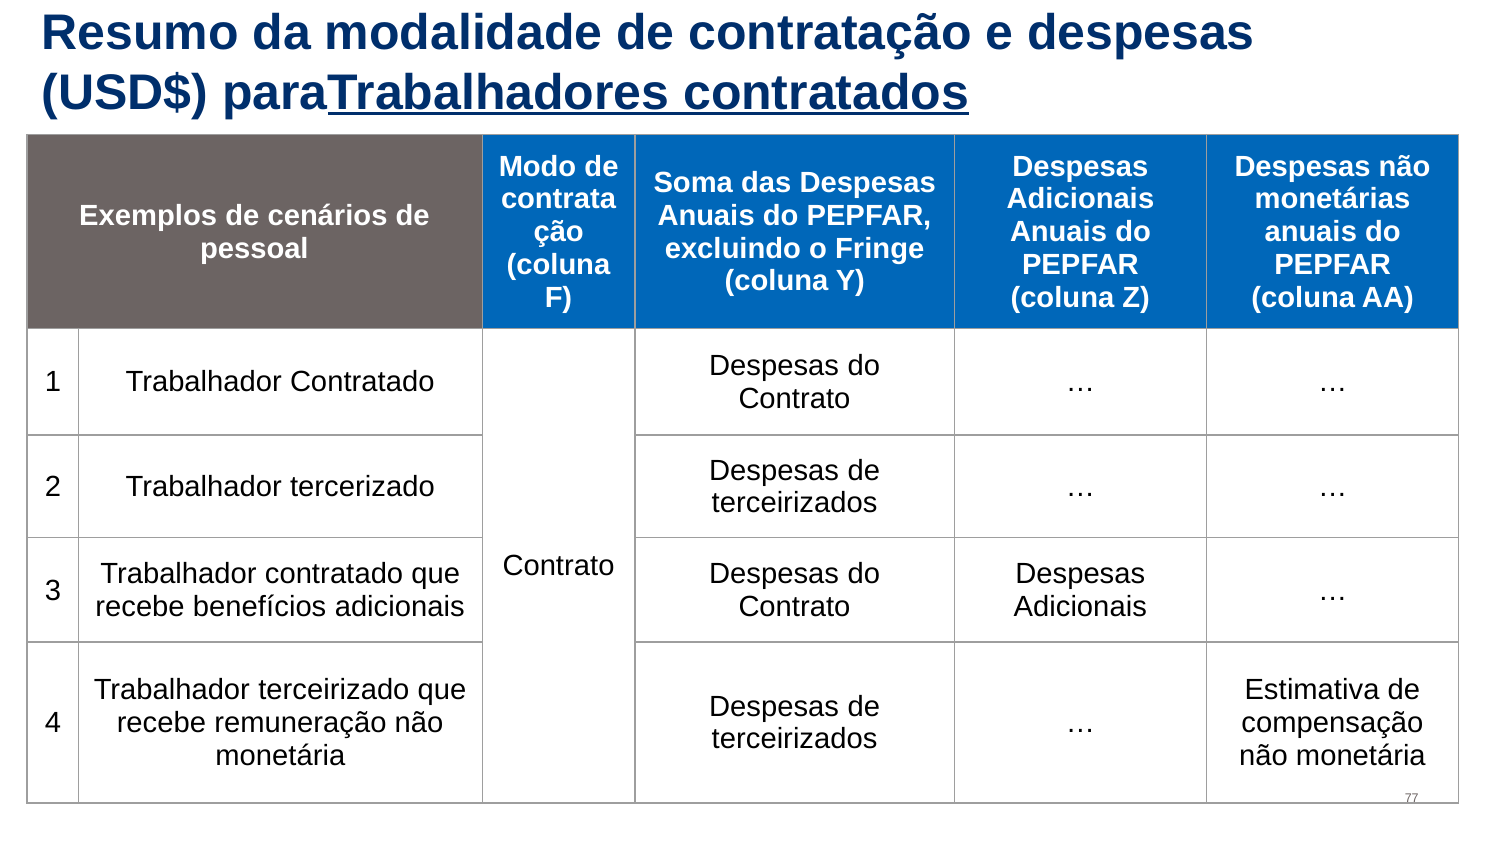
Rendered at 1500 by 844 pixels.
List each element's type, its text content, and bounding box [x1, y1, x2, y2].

table_cell 4 [28, 643, 78, 802]
table_cell … [955, 643, 1206, 802]
table_header Despesas Adicionais Anuais do PEPFAR (coluna Z) [955, 135, 1206, 328]
table_cell Despesas de terceirizados [636, 643, 954, 802]
table_cell Despesas Adicionais [955, 538, 1206, 641]
table_header Soma das Despesas Anuais do PEPFAR, excluindo o Fringe (coluna Y) [636, 135, 954, 328]
table_header Modo de contratação (coluna F) [483, 135, 634, 328]
table_cell Trabalhador tercerizado [79, 436, 482, 537]
table_cell … [1207, 329, 1458, 434]
table_cell Trabalhador contratado que recebe benefícios adicionais [79, 538, 482, 641]
table_cell … [955, 329, 1206, 434]
table_cell Estimativa de compensação não monetária [1207, 643, 1458, 802]
table_cell … [1207, 538, 1458, 641]
table_cell Despesas do Contrato [636, 329, 954, 434]
table_header Exemplos de cenários de pessoal [28, 135, 482, 328]
table_cell Trabalhador Contratado [79, 329, 482, 434]
table_cell Despesas de terceirizados [636, 436, 954, 537]
title Resumo da modalidade de contratação e despesas (USD$) paraTrabalhadores contratados [26, 29, 1425, 134]
table_cell … [955, 436, 1206, 537]
table_cell Despesas do Contrato [636, 538, 954, 641]
table_cell 1 [28, 329, 78, 434]
table_cell 3 [28, 538, 78, 641]
slide_number 77 [1389, 764, 1480, 830]
table_cell Trabalhador terceirizado que recebe remuneração não monetária [79, 643, 482, 802]
table_cell 2 [28, 436, 78, 537]
table_cell … [1207, 436, 1458, 537]
table_header Despesas não monetárias anuais do PEPFAR (coluna AA) [1207, 135, 1458, 328]
table_cell Contrato [483, 329, 634, 802]
